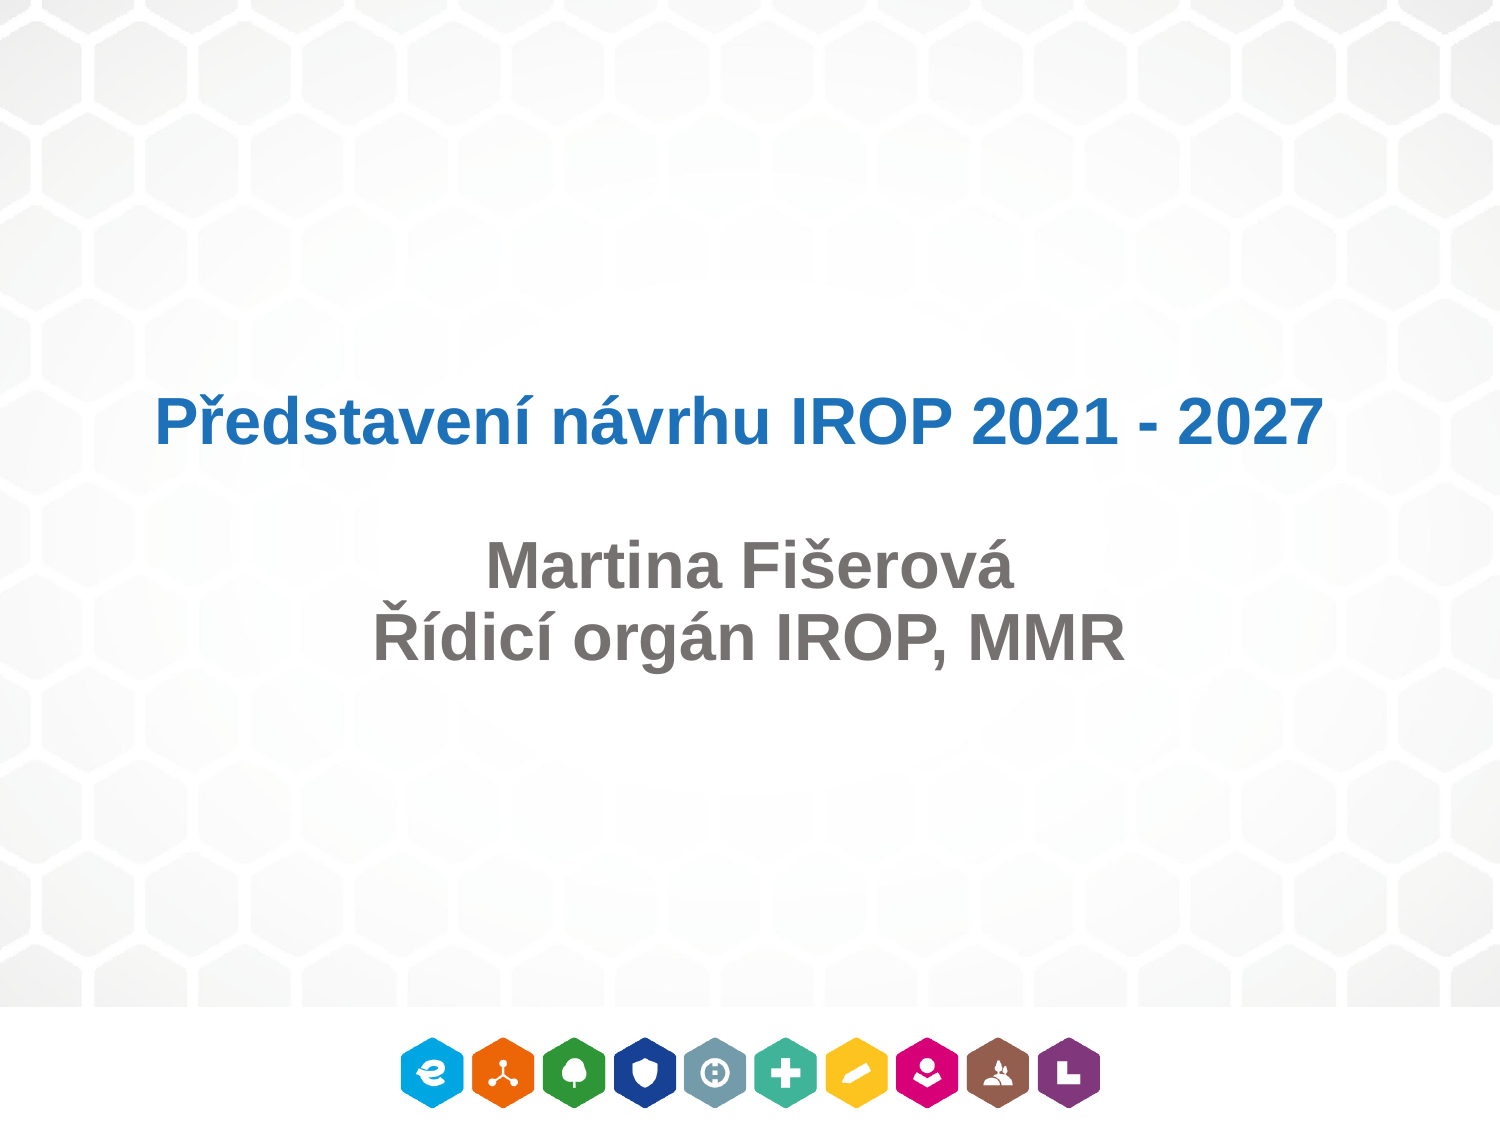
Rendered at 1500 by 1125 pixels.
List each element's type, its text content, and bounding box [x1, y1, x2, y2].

picture [0, 0, 1500, 1125]
title Představení návrhu IROP 2021 - 2027 Martina Fišerová Řídicí orgán IROP, MMR [112, 442, 1388, 683]
